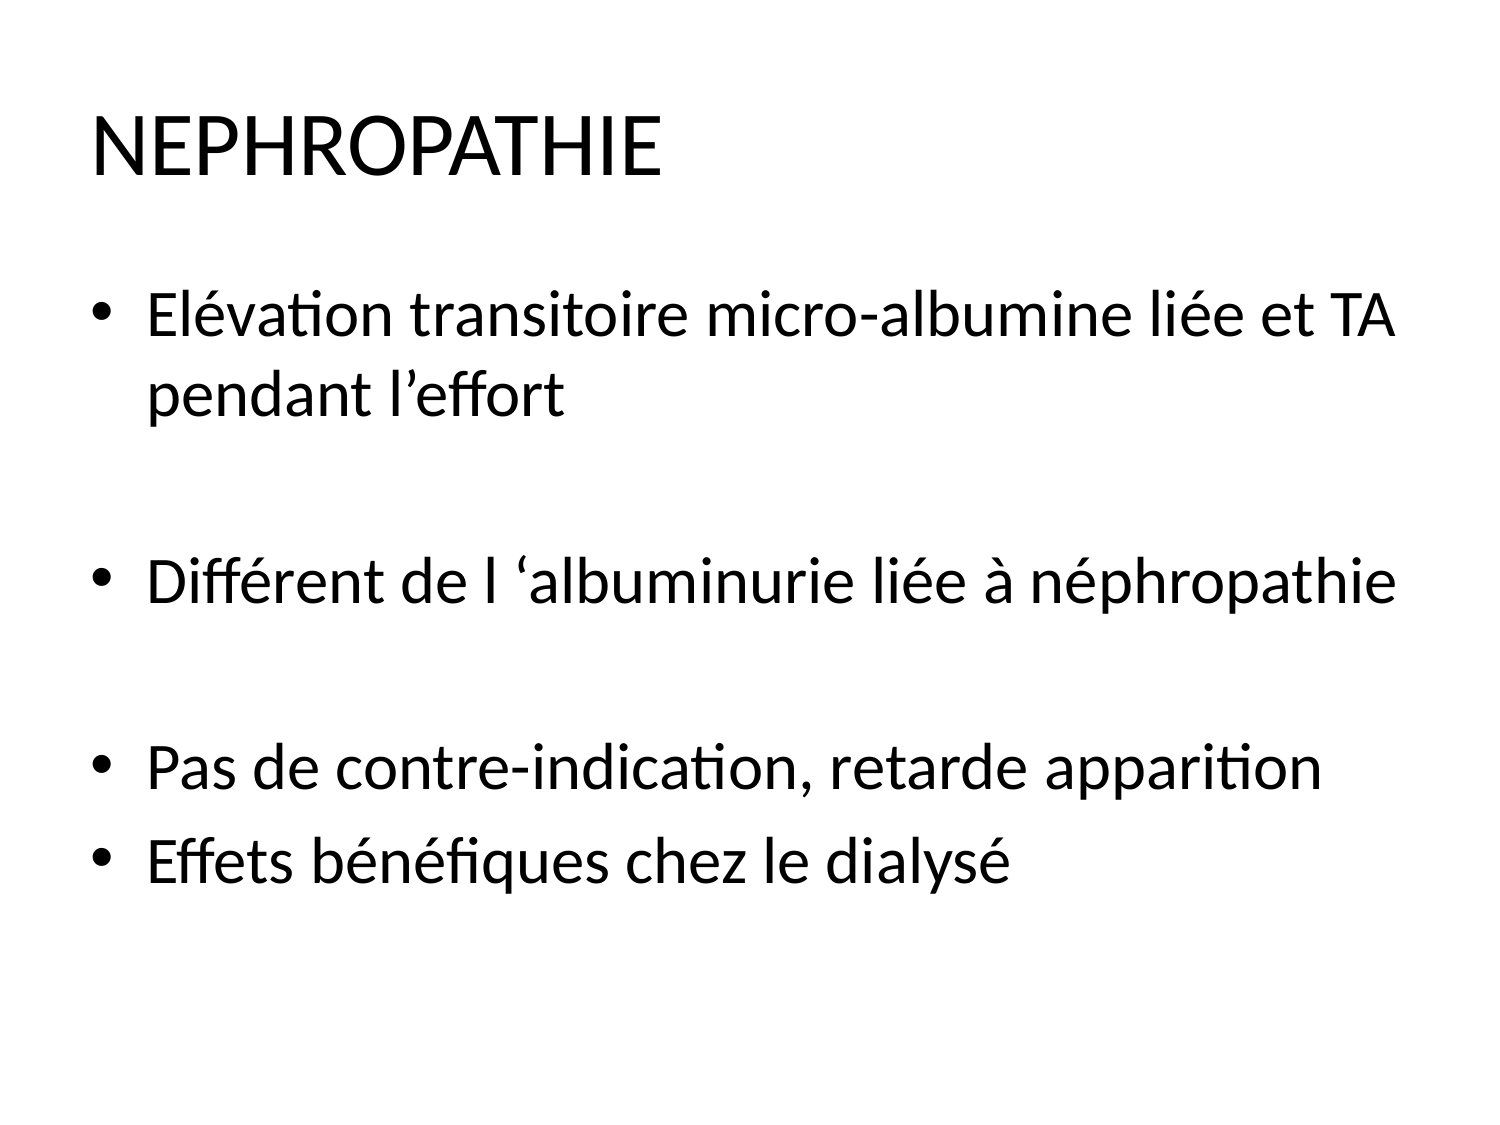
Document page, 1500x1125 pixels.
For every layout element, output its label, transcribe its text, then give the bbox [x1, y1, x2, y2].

title NEPHROPATHIE [75, 45, 1425, 233]
list Elévation transitoire micro-albumine liée et TA pendant l’effort Différent de l ‘albuminurie liée à néphropathie Pas de contre-indication, retarde apparition Effets bénéfiques chez le dialysé [75, 262, 1425, 1005]
